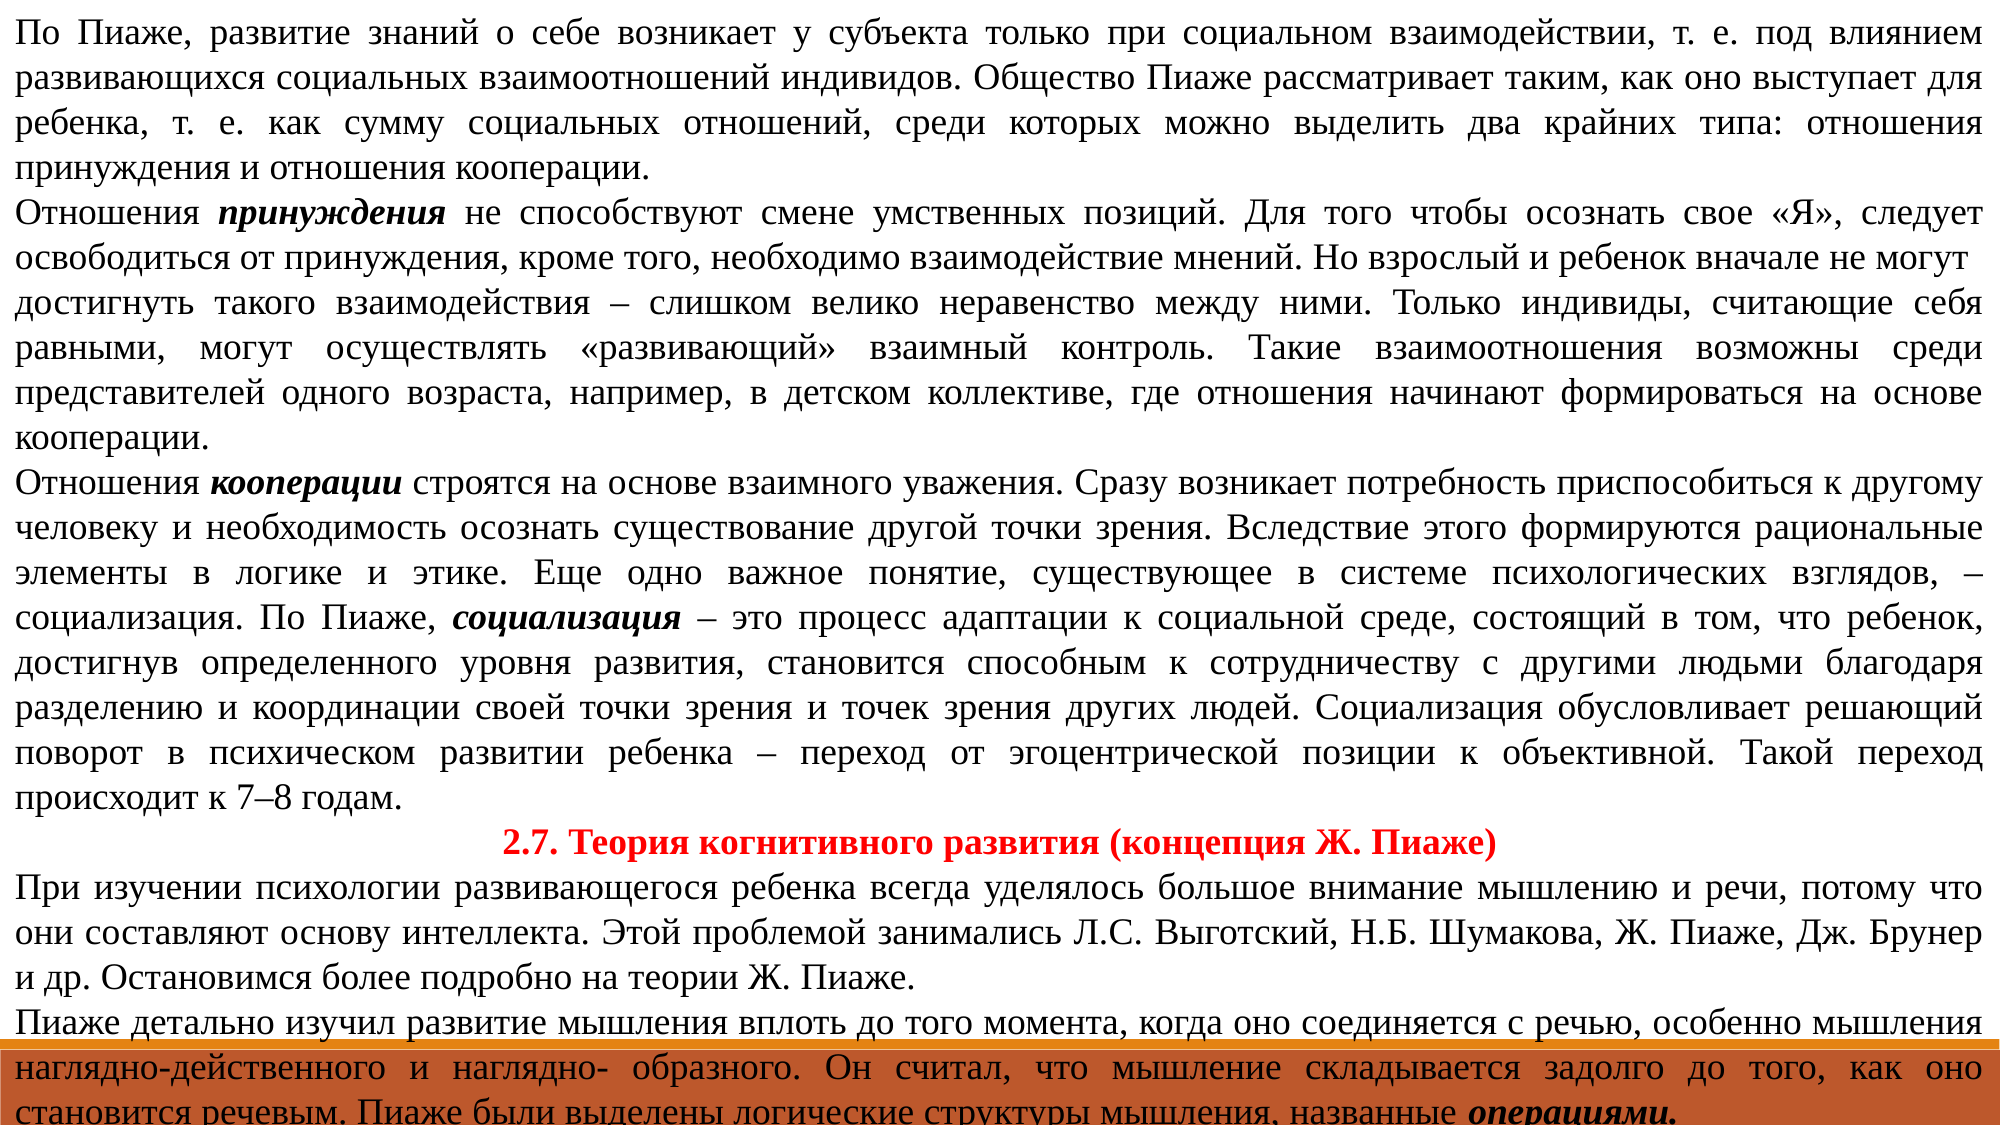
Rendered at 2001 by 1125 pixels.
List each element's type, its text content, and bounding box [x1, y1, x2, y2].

text_box По Пиаже, развитие знаний о себе возникает у субъекта только при социальном взаимодействии, т. е. под влиянием развивающихся социальных взаимоотношений индивидов. Общество Пиаже рассматривает таким, как оно выступает для ребенка, т. е. как сумму социальных отношений, среди которых можно выделить два крайних типа: отношения принуждения и отношения кооперации. Отношения принуждения не способствуют смене умственных позиций. Для того чтобы осознать свое «Я», следует освободиться от принуждения, кроме того, необходимо взаимодействие мнений. Но взрослый и ребенок вначале не могут достигнуть такого взаимодействия – слишком велико неравенство между ними. Только индивиды, считающие себя равными, могут осуществлять «развивающий» взаимный контроль. Такие взаимоотношения возможны среди представителей одного возраста, например, в детском коллективе, где отношения начинают формироваться на основе кооперации. Отношения кооперации строятся на основе взаимного уважения. Сразу возникает потребность приспособиться к другому человеку и необходимость осознать существование другой точки зрения. Вследствие этого формируются рациональные элементы в логике и этике. Еще одно важное понятие, существующее в системе психологических взглядов, – социализация. По Пиаже, социализация – это процесс адаптации к социальной среде, состоящий в том, что ребенок, достигнув определенного уровня развития, становится способным к сотрудничеству с другими людьми благодаря разделению и координации своей точки зрения и точек зрения других людей. Социализация обусловливает решающий поворот в психическом развитии ребенка – переход от эгоцентрической позиции к объективной. Такой переход происходит к 7–8 годам. 2.7. Теория когнитивного развития (концепция Ж. Пиаже) При изучении психологии развивающегося ребенка всегда уделялось большое внимание мышлению и речи, потому что они составляют основу интеллекта. Этой проблемой занимались Л.С. Выготский, Н.Б. Шумакова, Ж. Пиаже, Дж. Брунер и др. Остановимся более подробно на теории Ж. Пиаже. Пиаже детально изучил развитие мышления вплоть до того момента, когда оно соединяется с речью, особенно мышления наглядно-действенного и наглядно- образного. Он считал, что мышление складывается задолго до того, как оно становится речевым. Пиаже были выделены логические структуры мышления, названные операциями. [0, 0, 2000, 1125]
